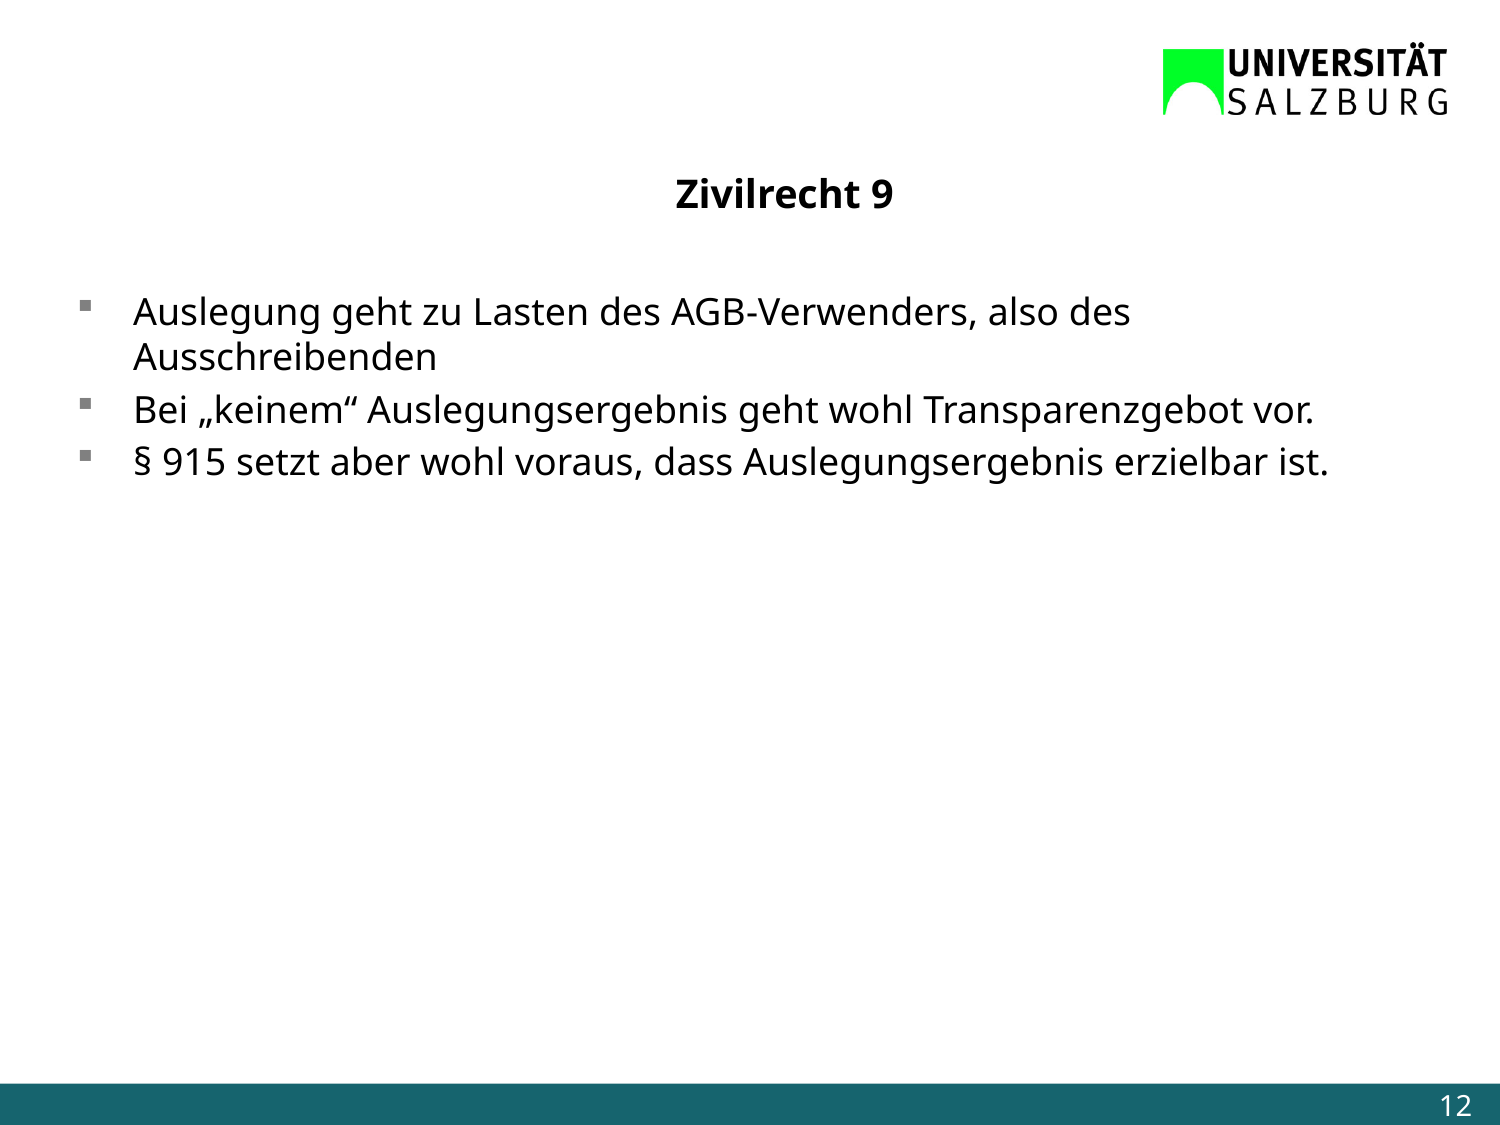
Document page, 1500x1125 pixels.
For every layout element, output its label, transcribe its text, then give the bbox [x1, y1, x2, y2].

picture [1163, 42, 1447, 115]
list Zivilrecht 9 Auslegung geht zu Lasten des AGB-Verwenders, also des Ausschreibenden Bei „keinem“ Auslegungsergebnis geht wohl Transparenzgebot vor. § 915 setzt aber wohl voraus, dass Auslegungsergebnis erzielbar ist. [76, 125, 1412, 954]
slide_number 12 [1175, 1080, 1488, 1125]
